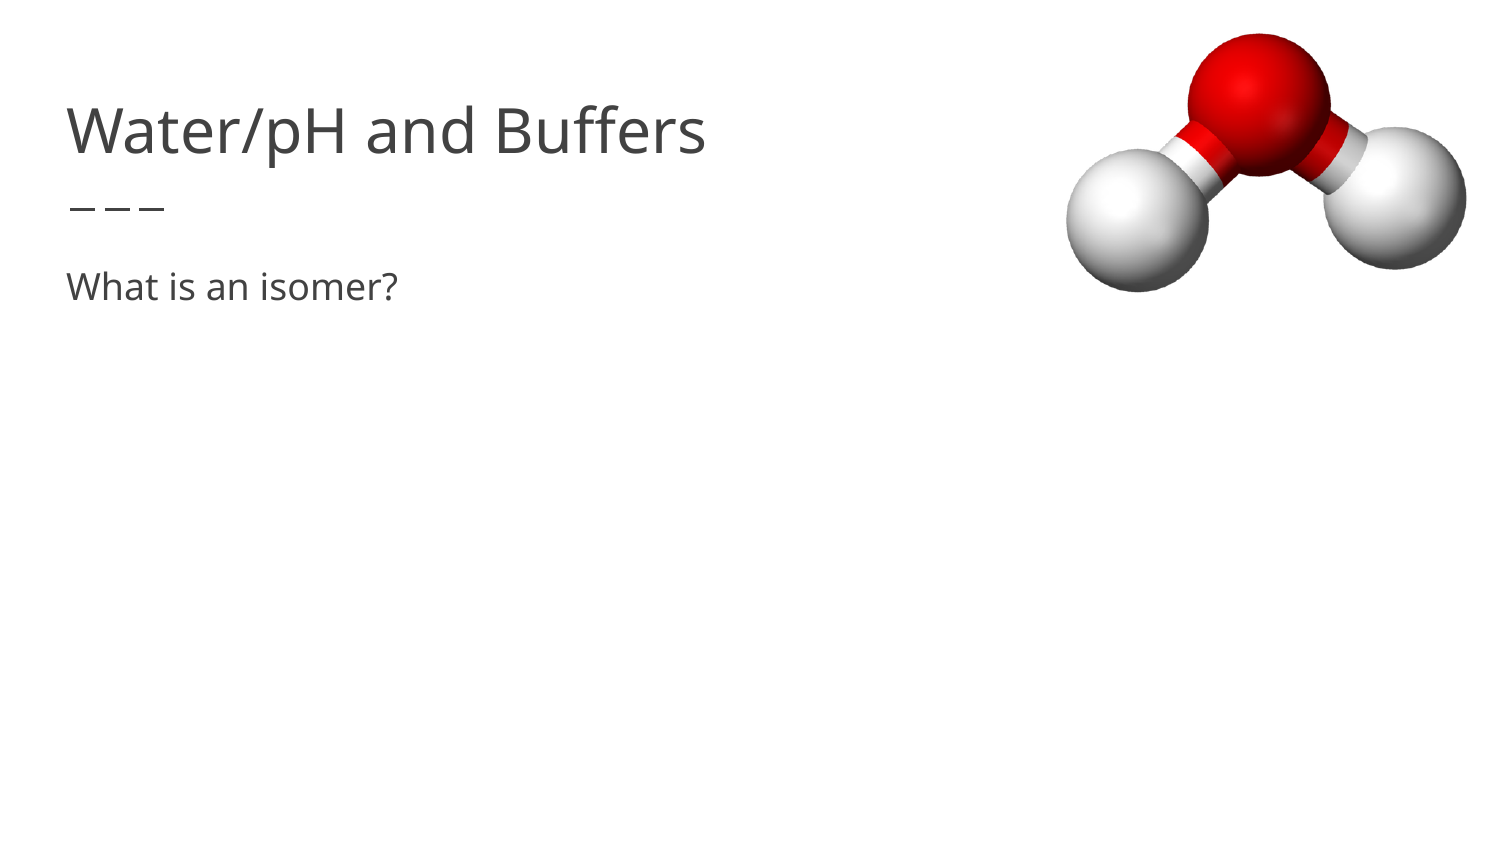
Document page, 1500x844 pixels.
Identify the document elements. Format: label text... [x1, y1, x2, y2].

title Water/pH and Buffers [51, 61, 1041, 182]
picture [1046, 12, 1486, 312]
list What is an isomer? [51, 240, 1449, 750]
